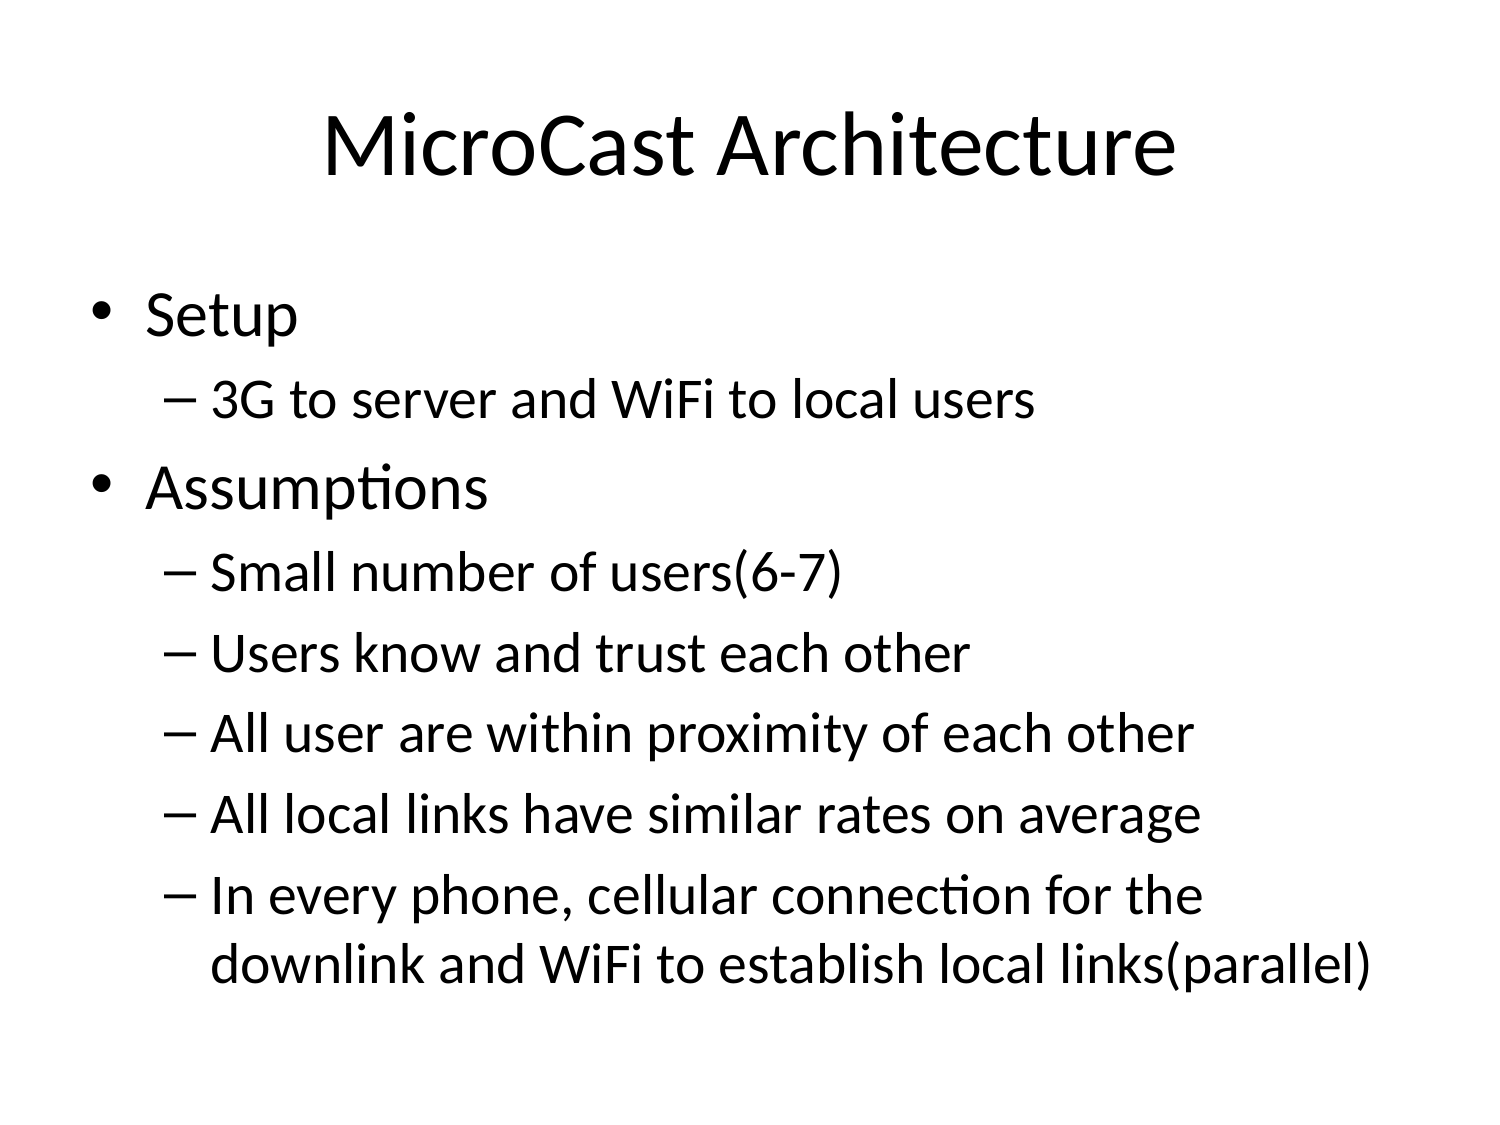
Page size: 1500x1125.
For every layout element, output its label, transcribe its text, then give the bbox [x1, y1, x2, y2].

title MicroCast Architecture [75, 45, 1425, 233]
list Setup 3G to server and WiFi to local users Assumptions Small number of users(6-7) Users know and trust each other All user are within proximity of each other All local links have similar rates on average In every phone, cellular connection for the downlink and WiFi to establish local links(parallel) [75, 262, 1425, 1005]
